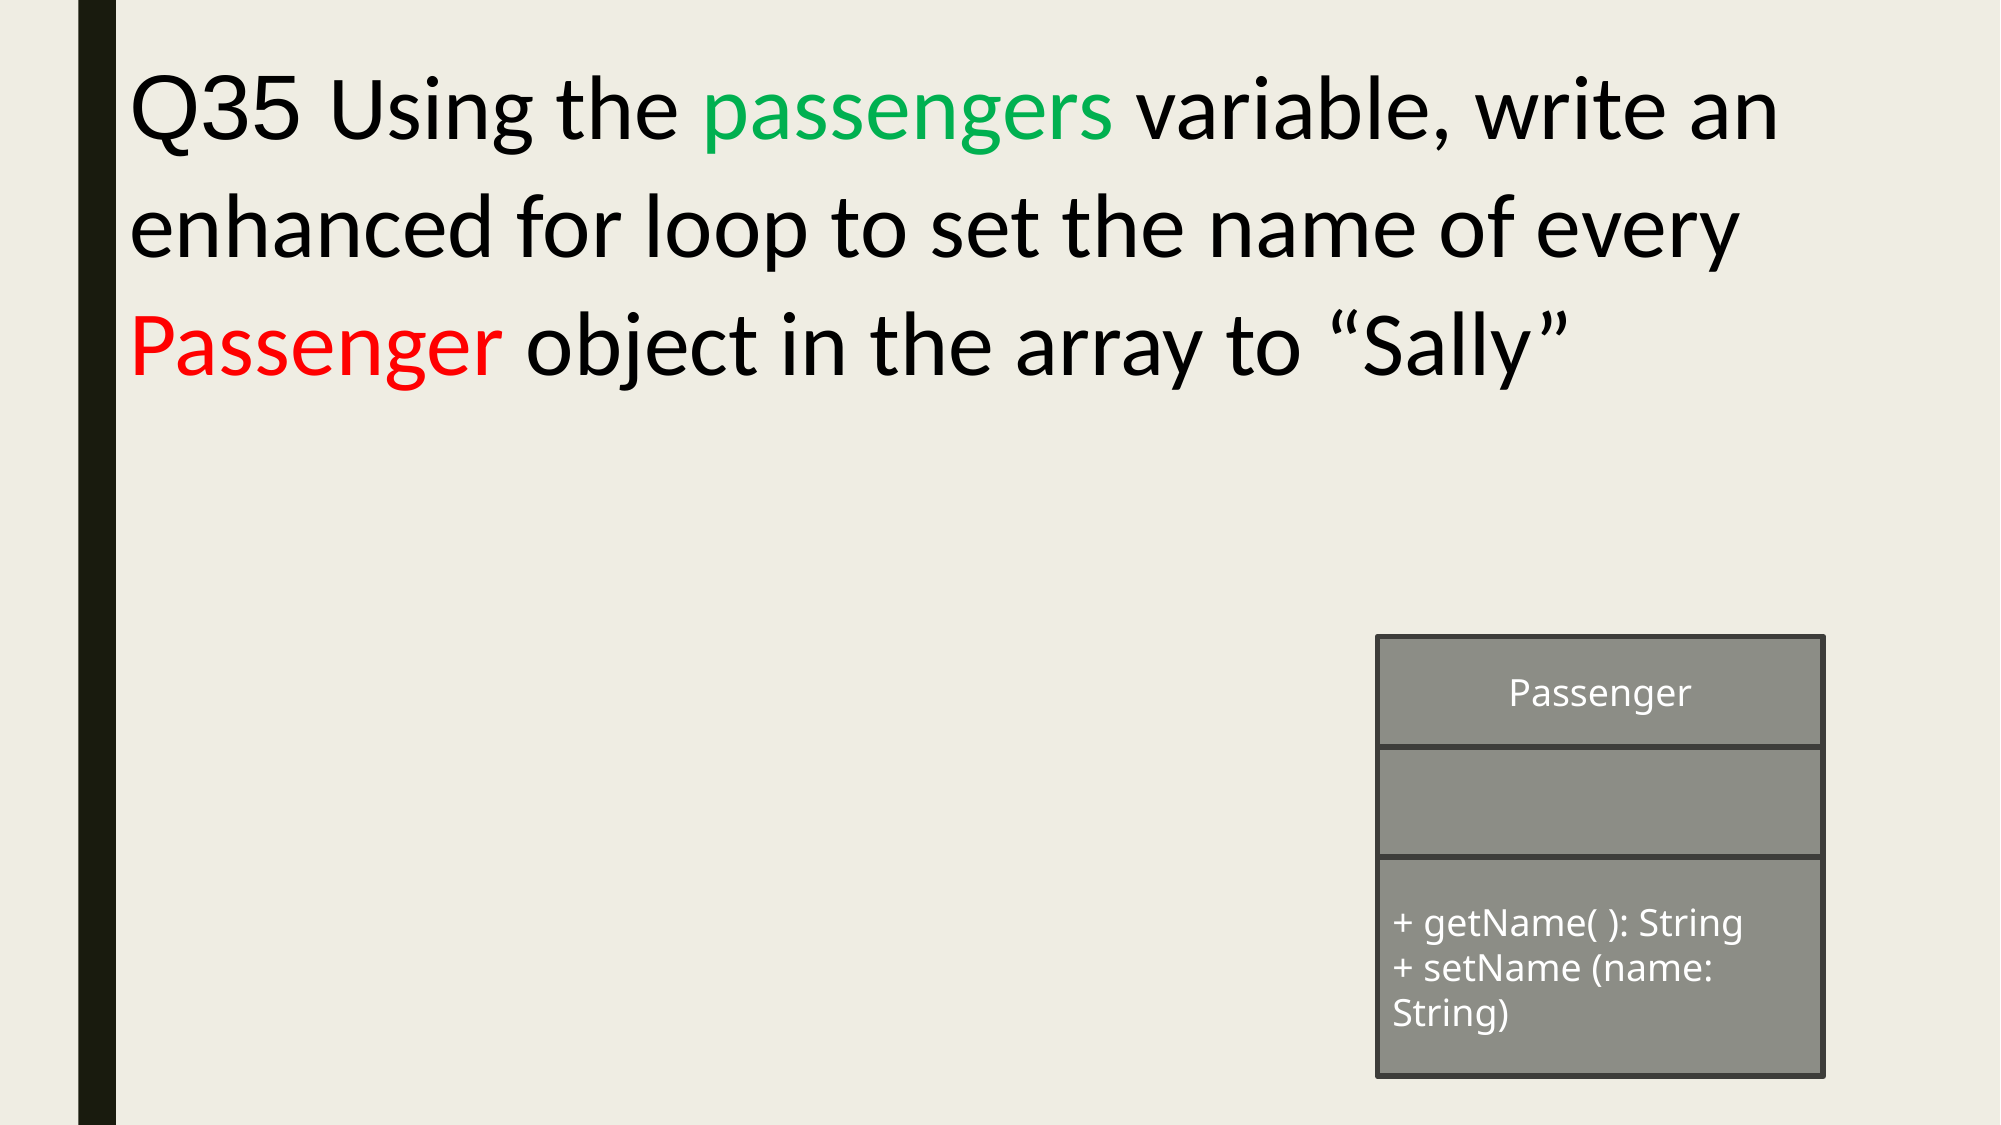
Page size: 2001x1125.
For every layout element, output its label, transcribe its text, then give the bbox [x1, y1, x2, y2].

text_box [1375, 744, 1826, 854]
text_box + getName( ): String + setName (name: String) [1375, 854, 1826, 1079]
text_box Q35 Using the passengers variable, write an enhanced for loop to set the name of every Passenger object in the array to “Sally” [114, 32, 2000, 401]
text_box Passenger [1375, 634, 1826, 744]
